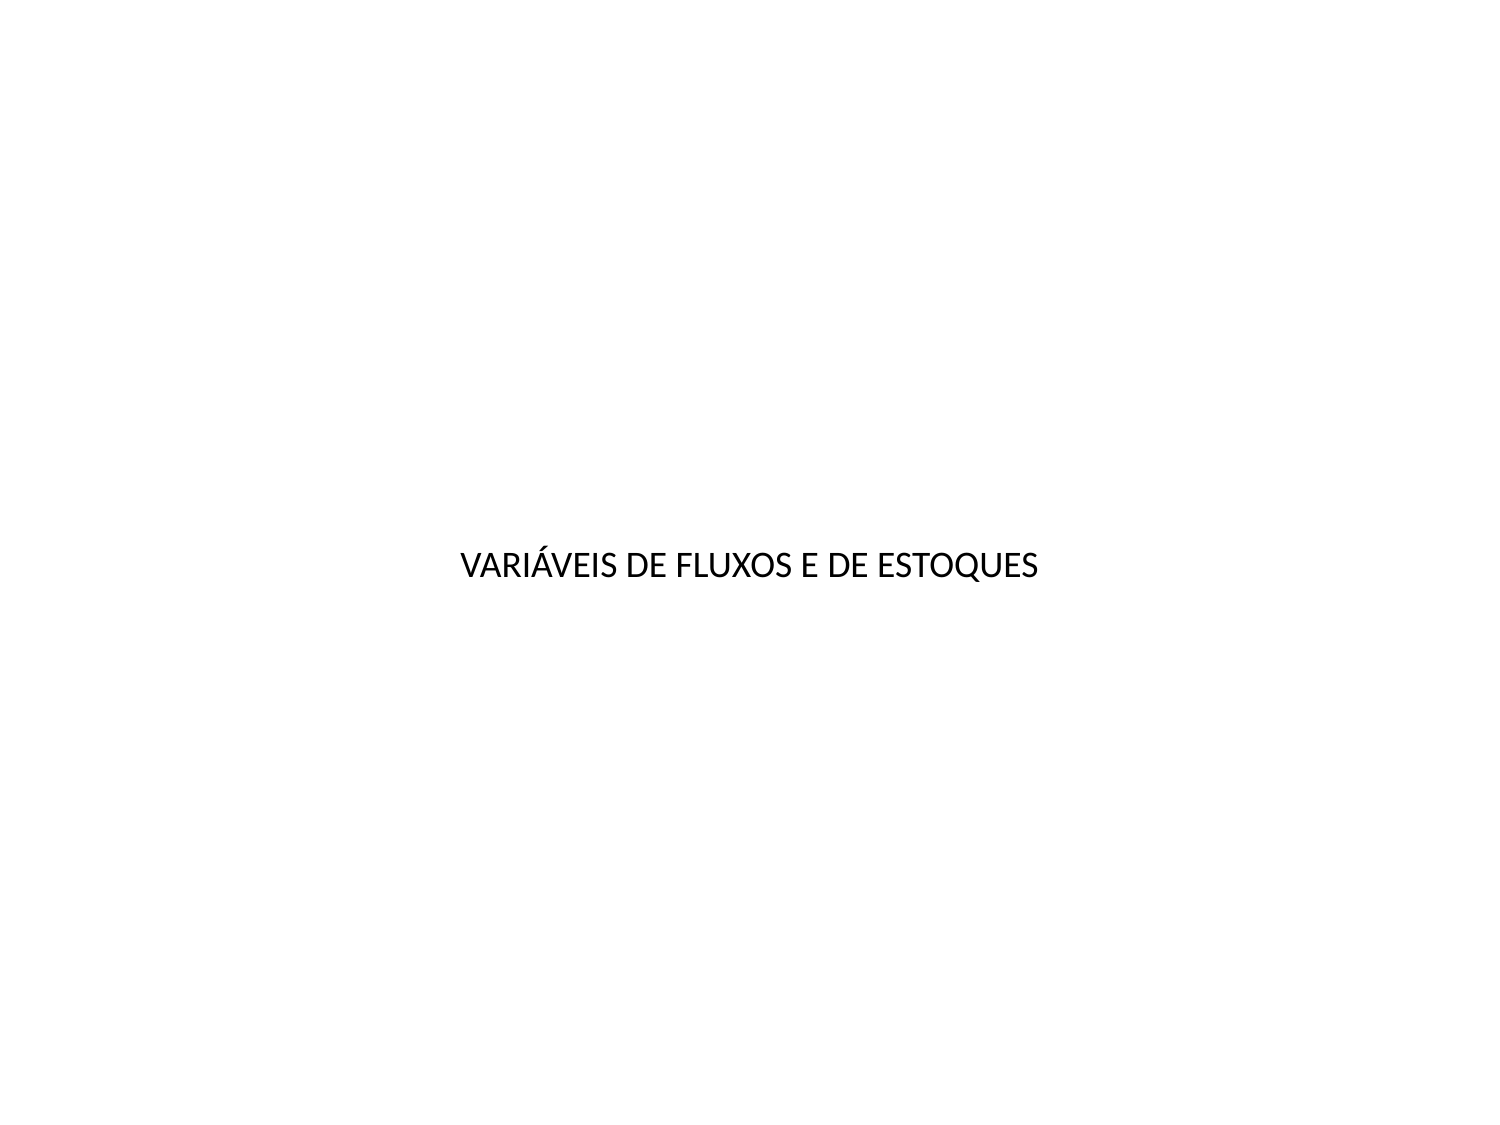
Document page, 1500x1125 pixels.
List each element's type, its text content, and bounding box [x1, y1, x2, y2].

text_box VARIÁVEIS DE FLUXOS E DE ESTOQUES [445, 532, 1055, 592]
